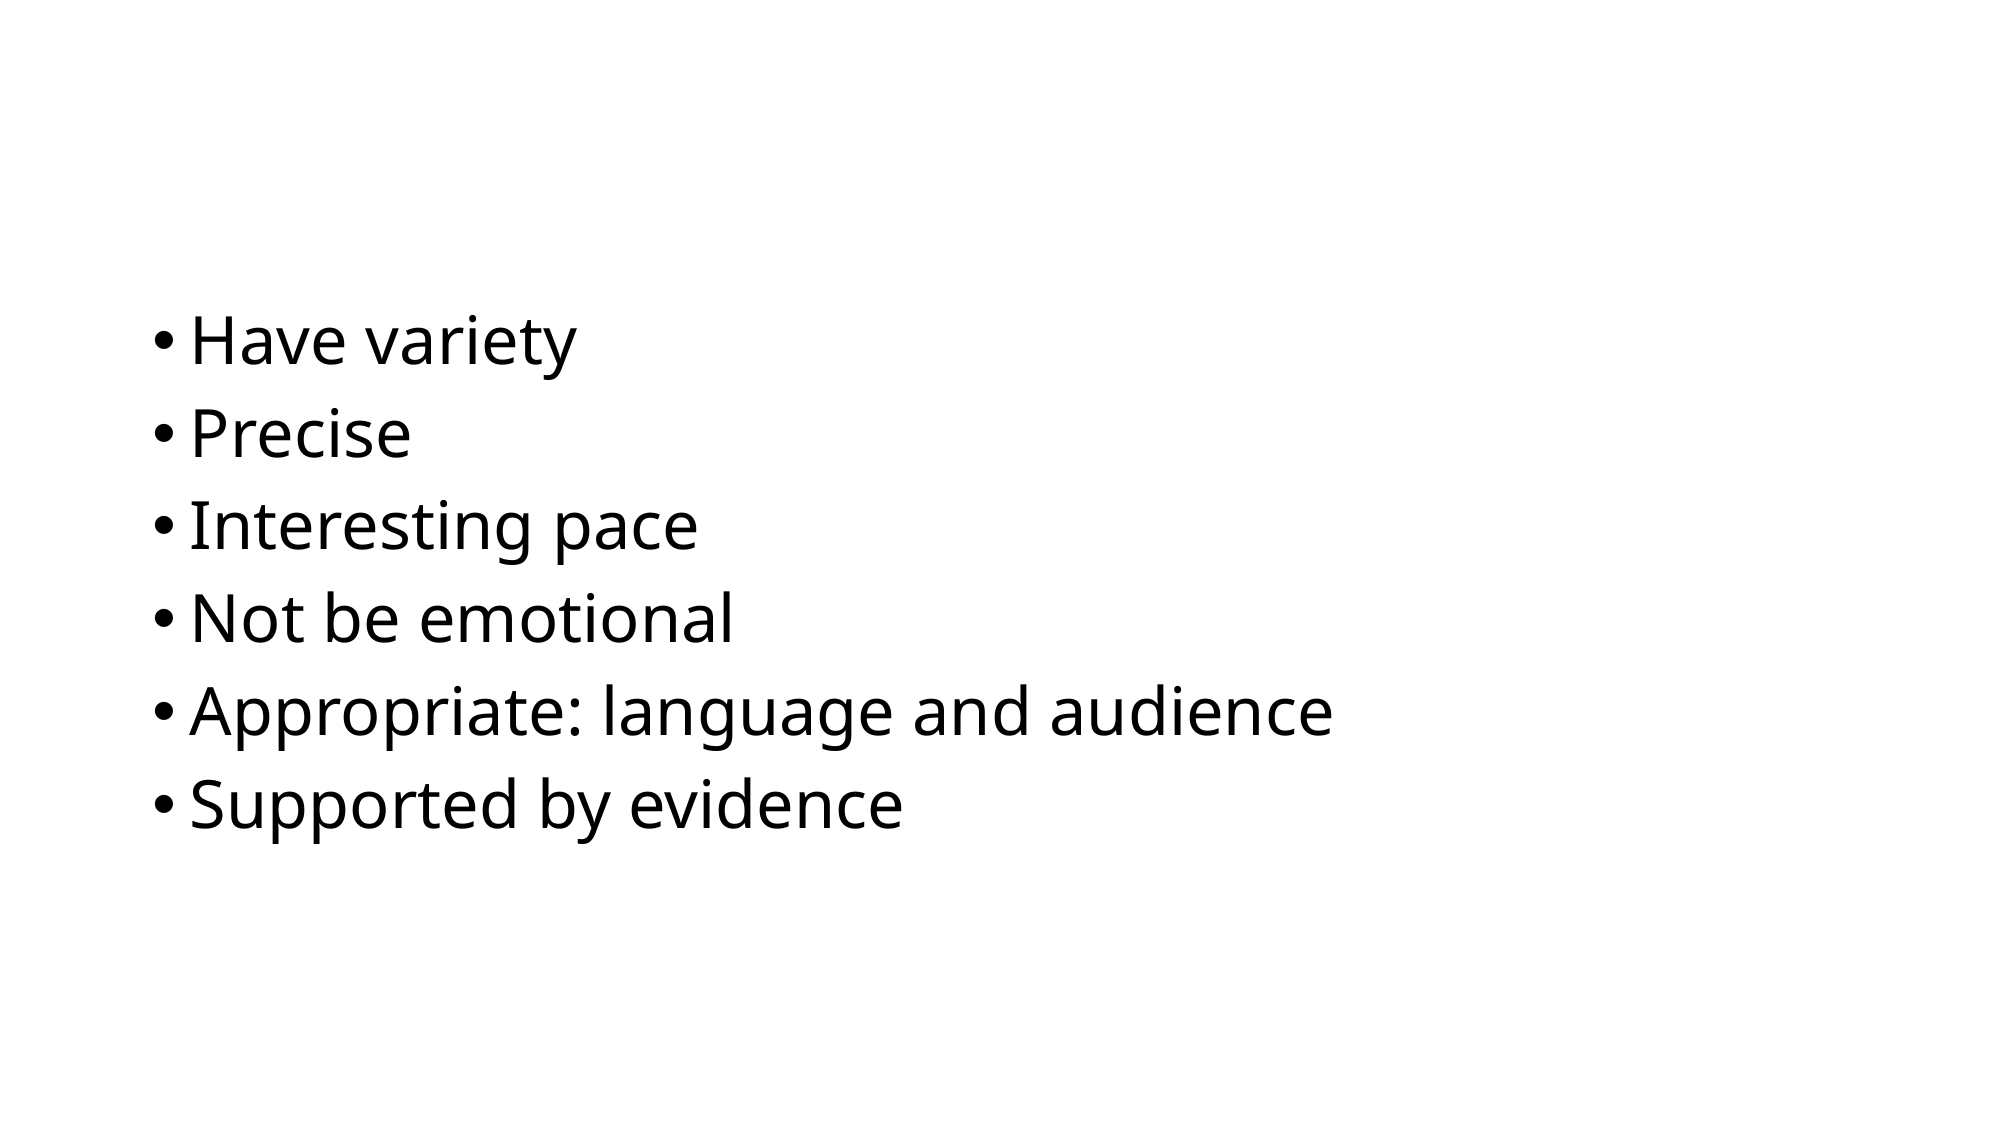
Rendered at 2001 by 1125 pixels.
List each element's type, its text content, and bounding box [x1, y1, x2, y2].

list Have variety Precise Interesting pace Not be emotional Appropriate: language and audience Supported by evidence [137, 299, 1863, 1014]
